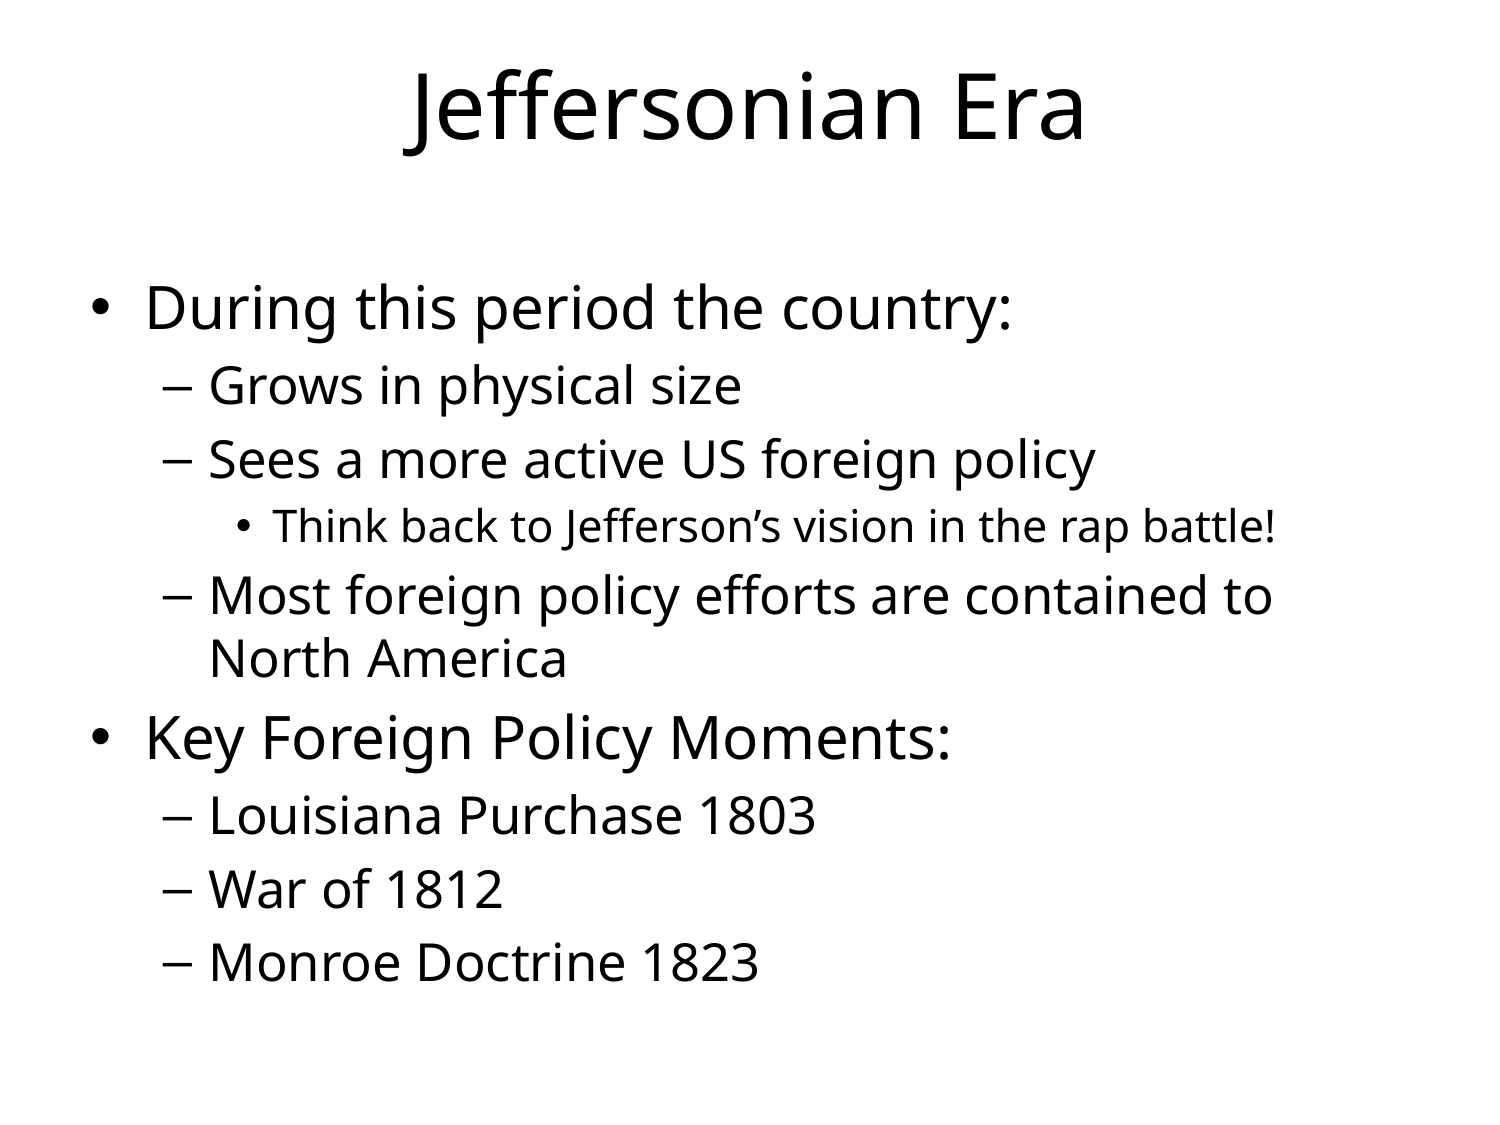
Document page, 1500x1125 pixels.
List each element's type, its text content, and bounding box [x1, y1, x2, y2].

list During this period the country: Grows in physical size Sees a more active US foreign policy Think back to Jefferson’s vision in the rap battle! Most foreign policy efforts are contained to North America Key Foreign Policy Moments: Louisiana Purchase 1803 War of 1812 Monroe Doctrine 1823 [75, 262, 1425, 1005]
title Jeffersonian Era [75, 9, 1425, 197]
